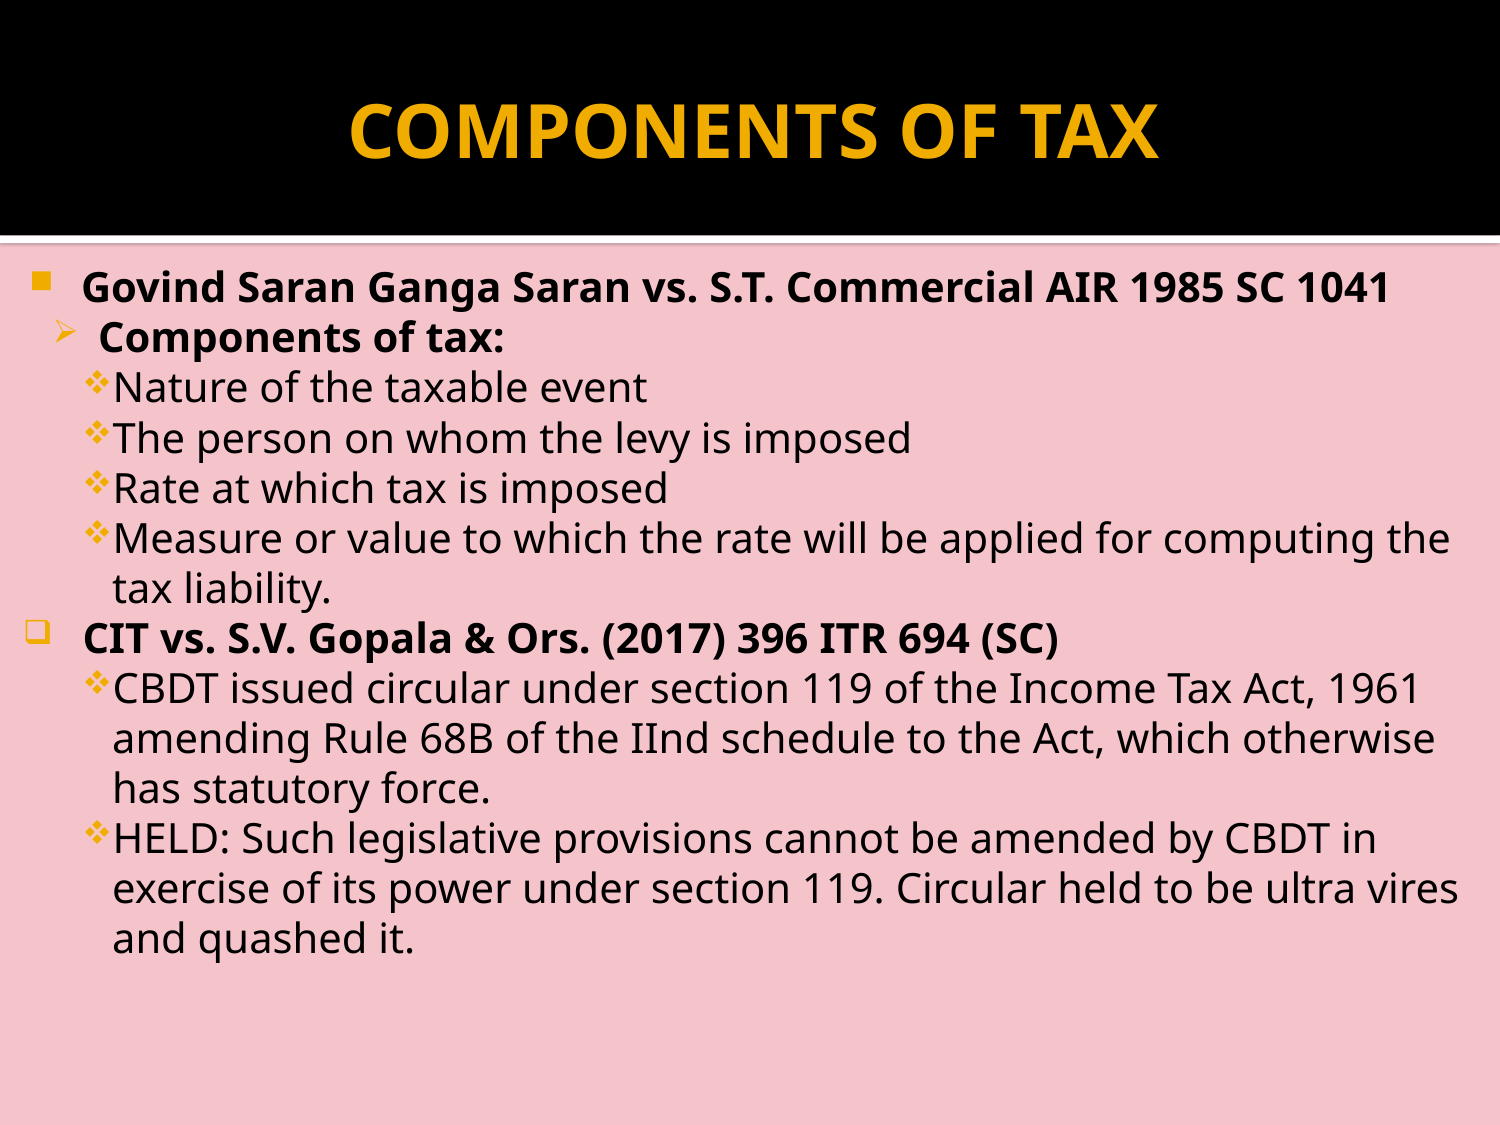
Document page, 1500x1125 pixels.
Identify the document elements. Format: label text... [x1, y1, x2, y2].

list Govind Saran Ganga Saran vs. S.T. Commercial AIR 1985 SC 1041 Components of tax: Nature of the taxable event The person on whom the levy is imposed Rate at which tax is imposed Measure or value to which the rate will be applied for computing the tax liability. CIT vs. S.V. Gopala & Ors. (2017) 396 ITR 694 (SC) CBDT issued circular under section 119 of the Income Tax Act, 1961 amending Rule 68B of the IInd schedule to the Act, which otherwise has statutory force. HELD: Such legislative provisions cannot be amended by CBDT in exercise of its power under section 119. Circular held to be ultra vires and quashed it. [0, 246, 1500, 1125]
title COMPONENTS OF TAX [75, 25, 1425, 231]
